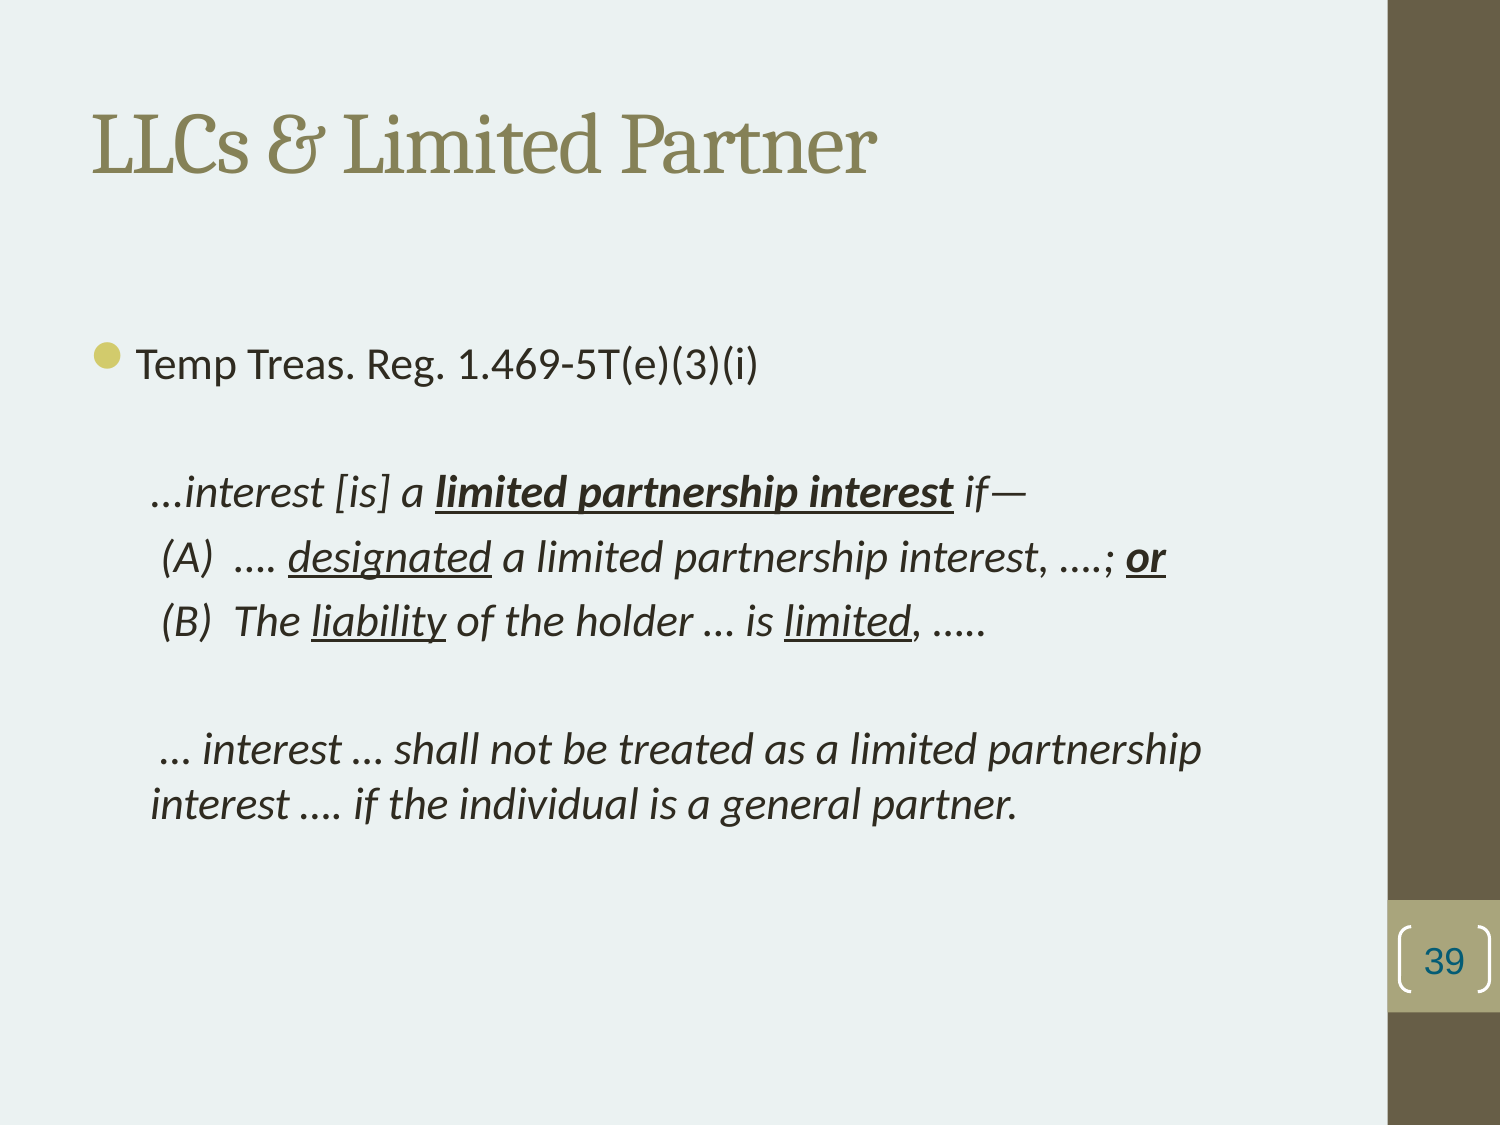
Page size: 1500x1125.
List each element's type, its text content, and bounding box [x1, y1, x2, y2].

title LLCs & Limited Partner [75, 45, 1325, 233]
list Temp Treas. Reg. 1.469-5T(e)(3)(i) ...interest [is] a limited partnership interest if— (A) …. designated a limited partnership interest, ….; or (B) The liability of the holder … is limited, ….. … interest … shall not be treated as a limited partnership interest …. if the individual is a general partner. [75, 262, 1325, 1050]
slide_number 39 [1397, 925, 1492, 994]
